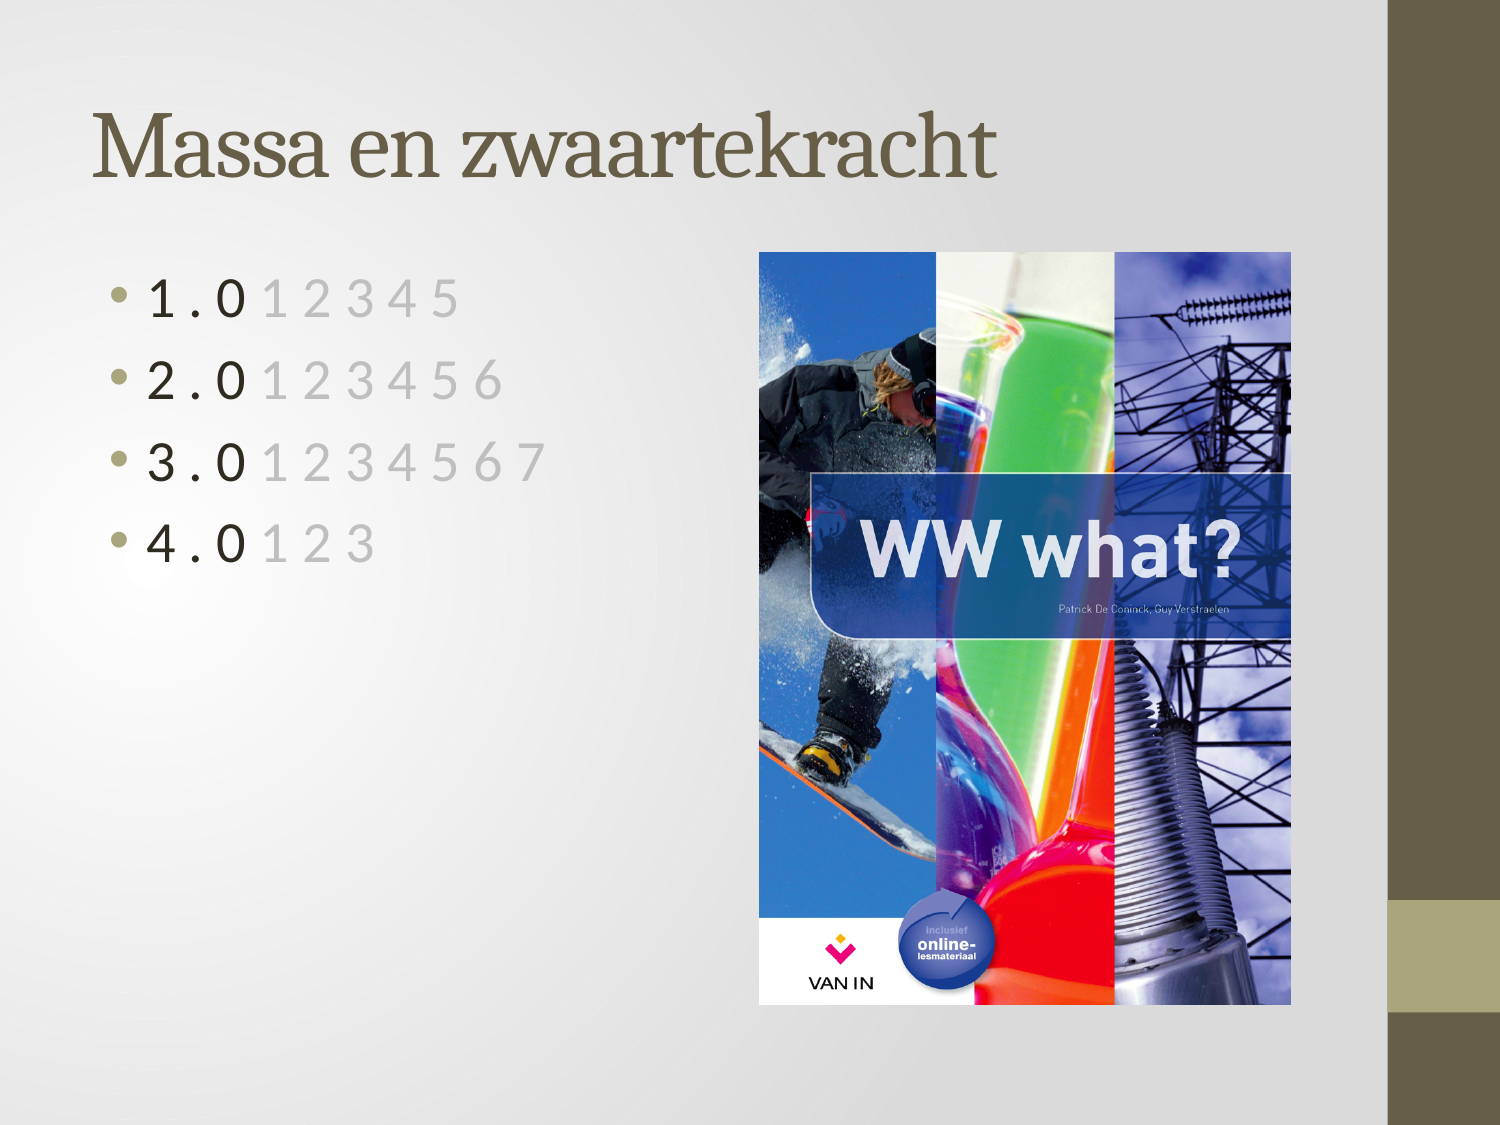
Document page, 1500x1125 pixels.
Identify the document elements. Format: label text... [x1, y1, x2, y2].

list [724, 251, 1326, 1006]
title Massa en zwaartekracht [75, 45, 1325, 233]
list 1 . 0 1 2 3 4 5 2 . 0 1 2 3 4 5 6 3 . 0 1 2 3 4 5 6 7 4 . 0 1 2 3 [75, 252, 675, 1005]
